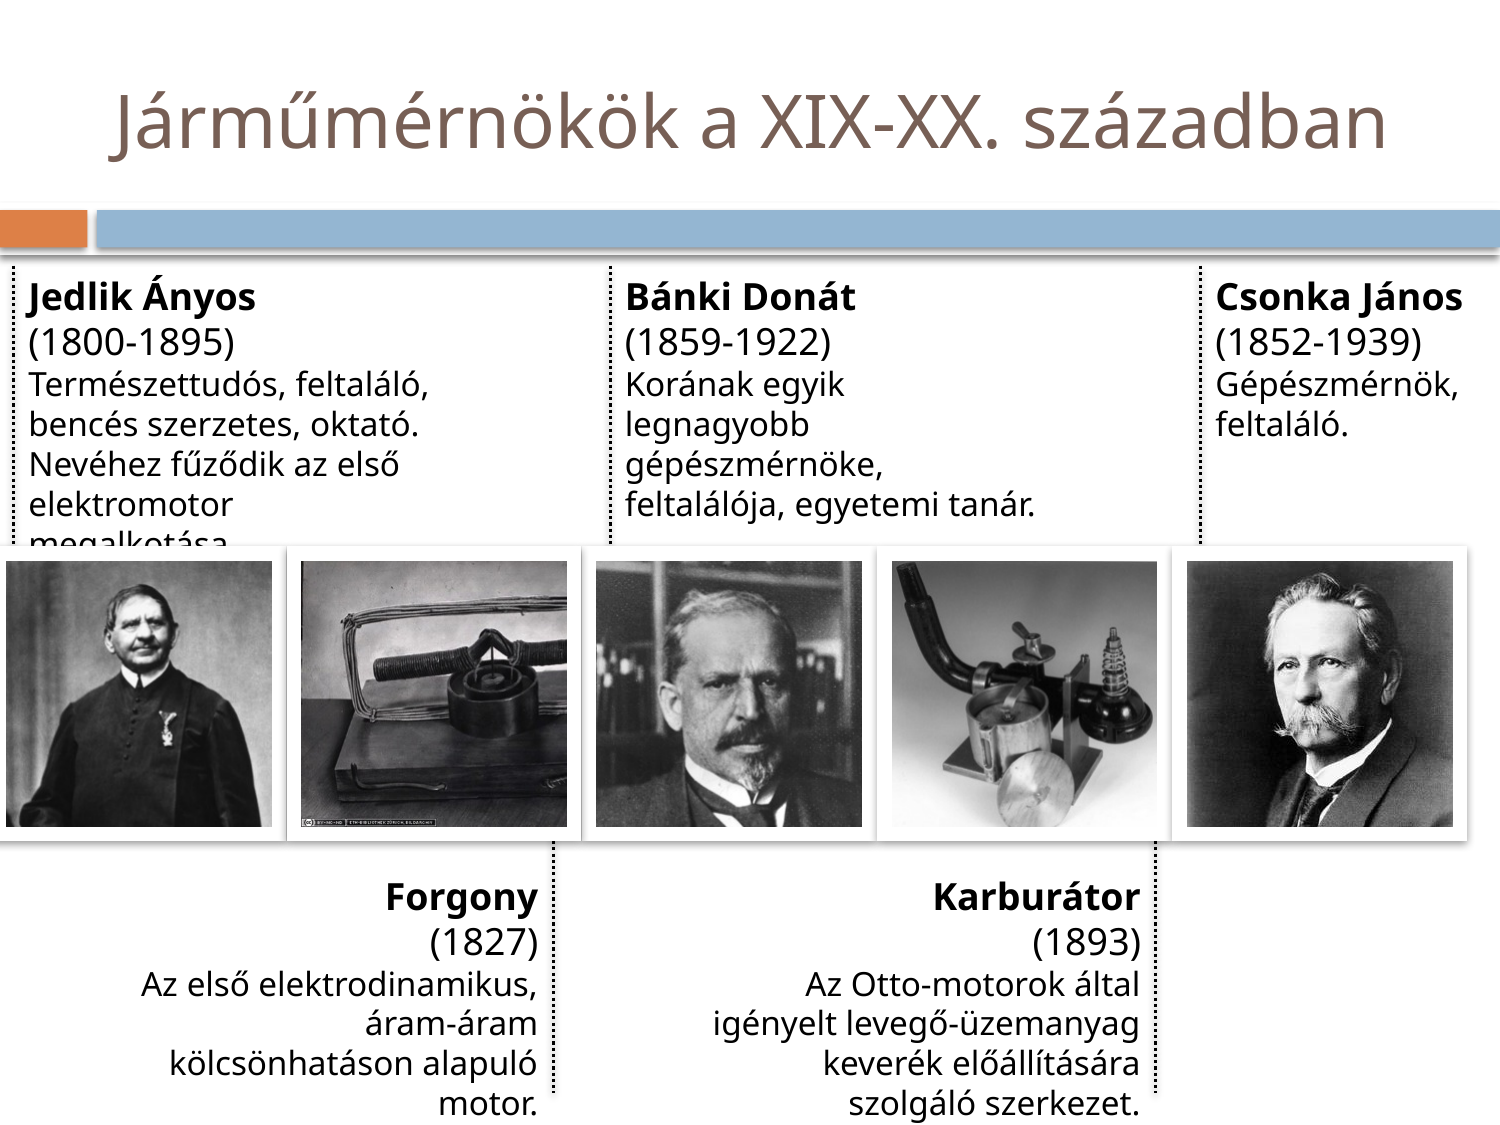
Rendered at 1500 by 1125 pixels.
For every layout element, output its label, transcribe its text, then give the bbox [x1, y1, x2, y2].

text_box Forgony (1827) Az első elektrodinamikus, áram-áram kölcsönhatáson alapuló motor. [110, 865, 554, 1125]
text_box Jedlik Ányos (1800-1895) Természettudós, feltaláló, bencés szerzetes, oktató. Nevéhez fűződik az első elektromotor megalkotása. [15, 265, 457, 544]
picture [300, 560, 568, 827]
text_box Karburátor (1893) Az Otto-motorok által igényelt levegő-üzemanyag keverék előállítására szolgáló szerkezet. [693, 865, 1156, 1125]
text_box Csonka János (1852-1939) Gépészmérnök, feltaláló. [1202, 265, 1500, 451]
text_box Bánki Donát (1859-1922) Korának egyik legnagyobb gépészmérnöke, feltalálója, egyetemi tanár. [612, 265, 1053, 531]
picture [891, 560, 1158, 827]
picture [1186, 560, 1453, 827]
picture [5, 560, 272, 827]
picture [596, 560, 863, 827]
title Járműmérnökök a XIX-XX. században [99, 37, 1438, 200]
